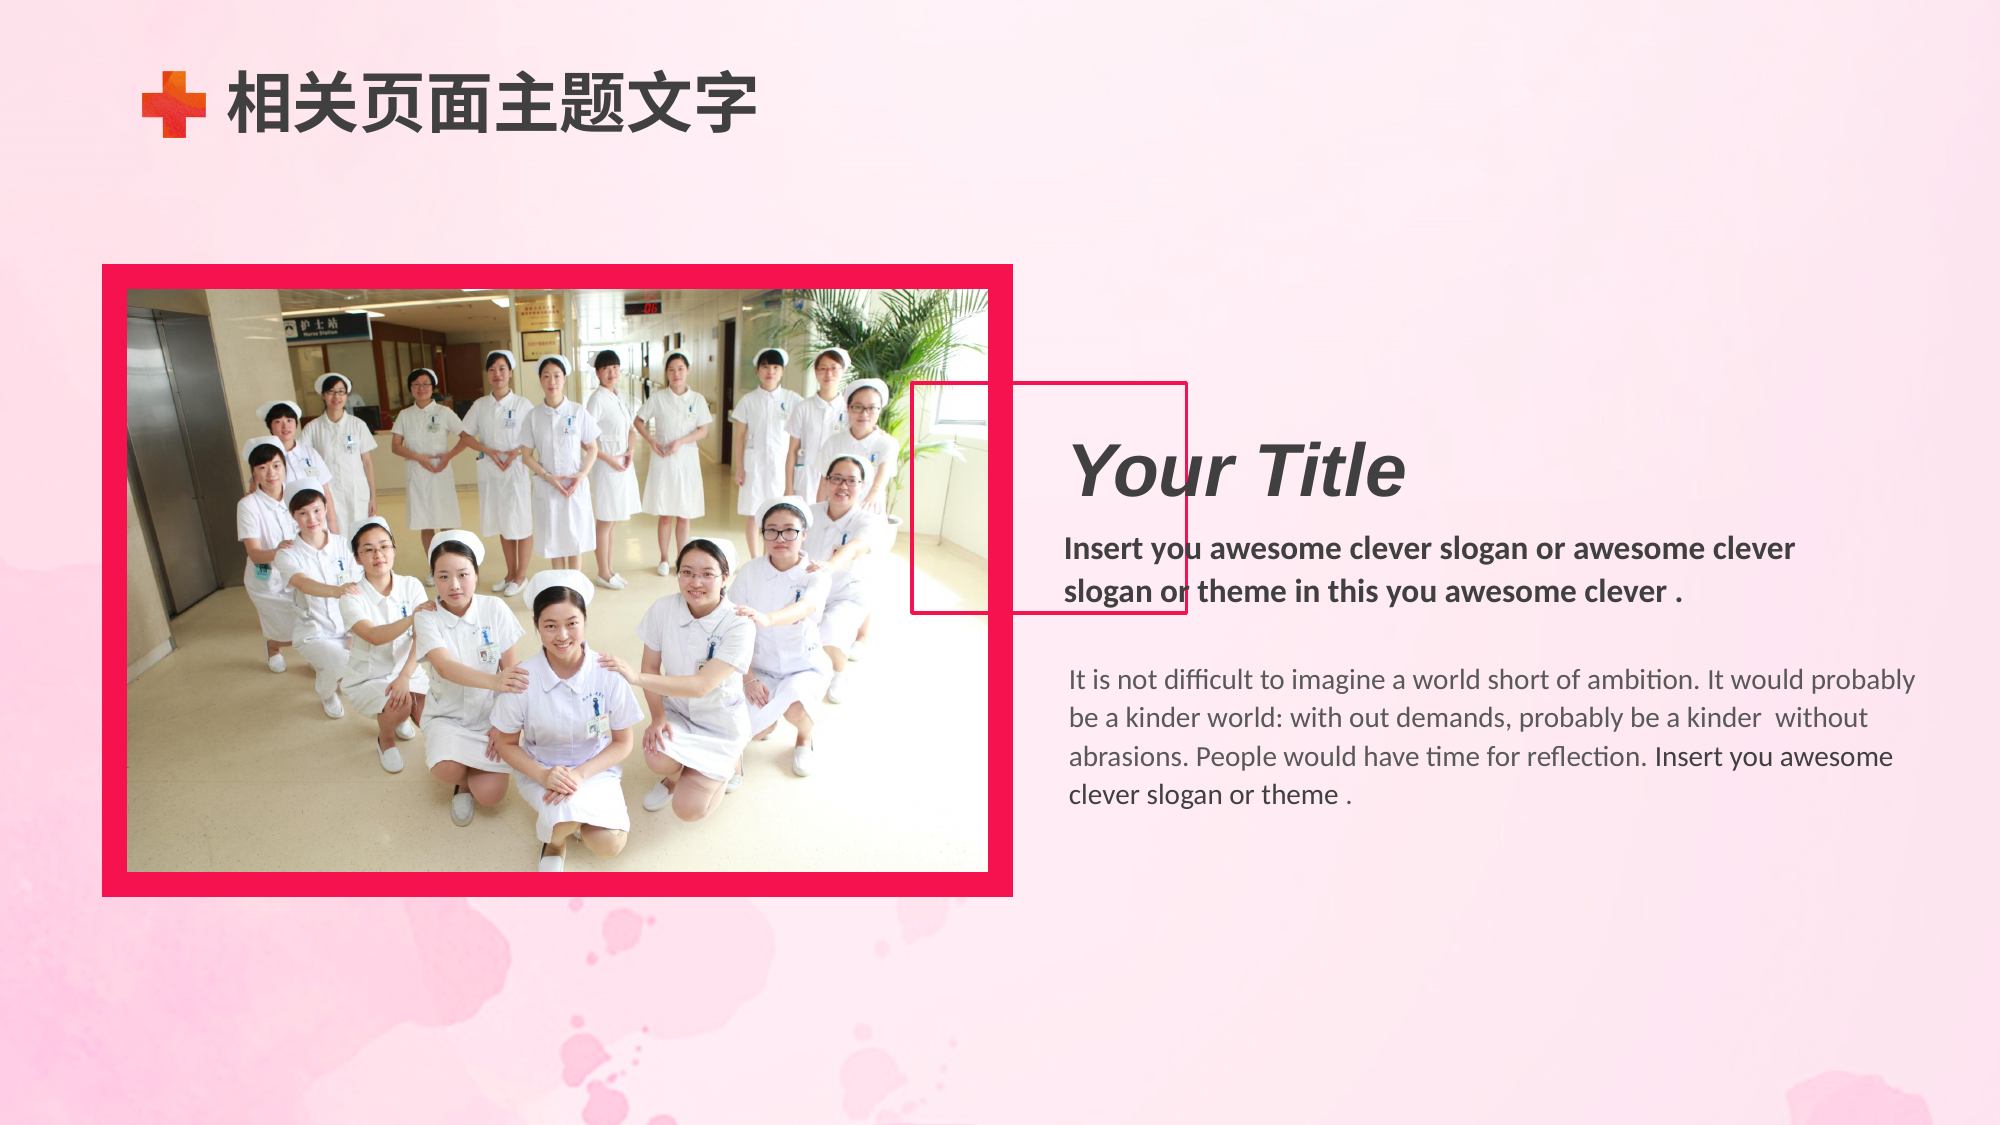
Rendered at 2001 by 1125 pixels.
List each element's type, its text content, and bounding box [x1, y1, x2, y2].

text_box Insert you awesome clever slogan or awesome clever slogan or theme in this you awesome clever . [1049, 514, 1884, 617]
text_box [113, 275, 1002, 885]
text_box [911, 382, 1187, 613]
text_box Your Title [1051, 414, 1423, 514]
text_box 相关页面主题文字 [211, 62, 893, 149]
picture [0, 0, 2000, 1125]
text_box It is not difficult to imagine a world short of ambition. It would probably be a kinder world: with out demands, probably be a kinder without abrasions. People would have time for reflection. Insert you awesome clever slogan or theme . [1054, 649, 1933, 818]
